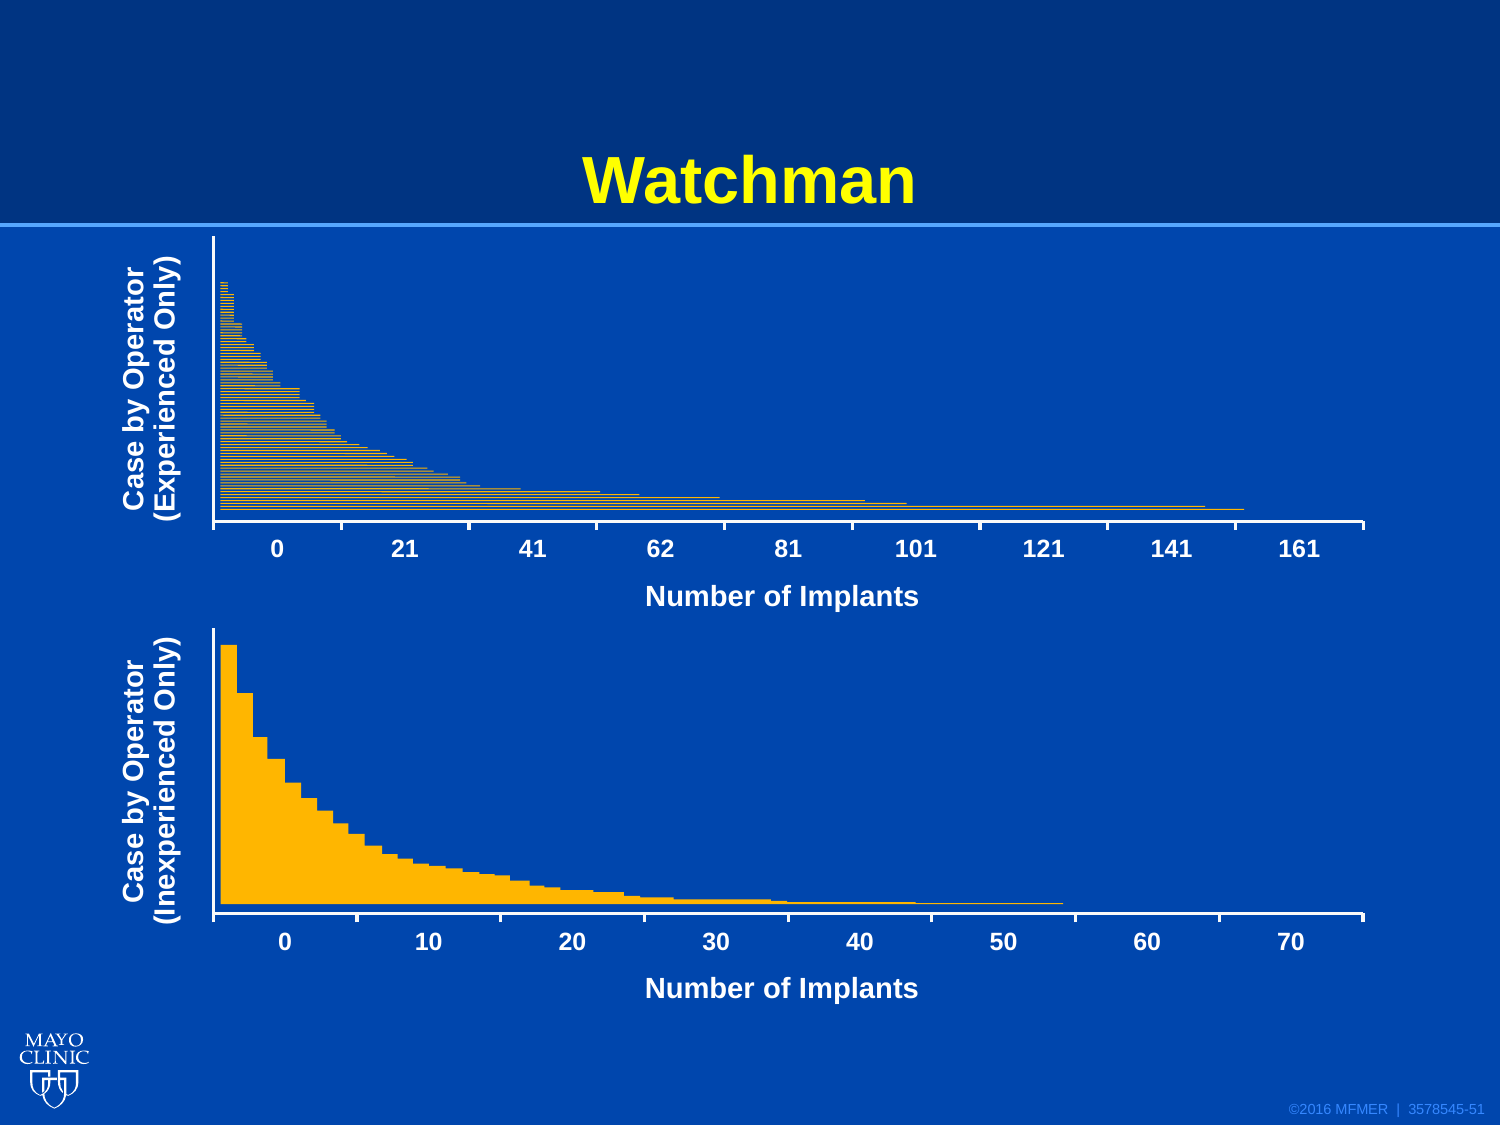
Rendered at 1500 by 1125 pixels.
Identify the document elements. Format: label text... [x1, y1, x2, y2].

title Watchman [108, 0, 1392, 225]
text_box Case by Operator (Inexperienced Only) [110, 608, 189, 954]
text_box Case by Operator (Experienced Only) [110, 216, 189, 562]
chart [189, 620, 1388, 962]
chart [189, 228, 1388, 570]
text_box Number of Implants [219, 970, 1345, 1012]
text_box Number of Implants [219, 577, 1346, 619]
